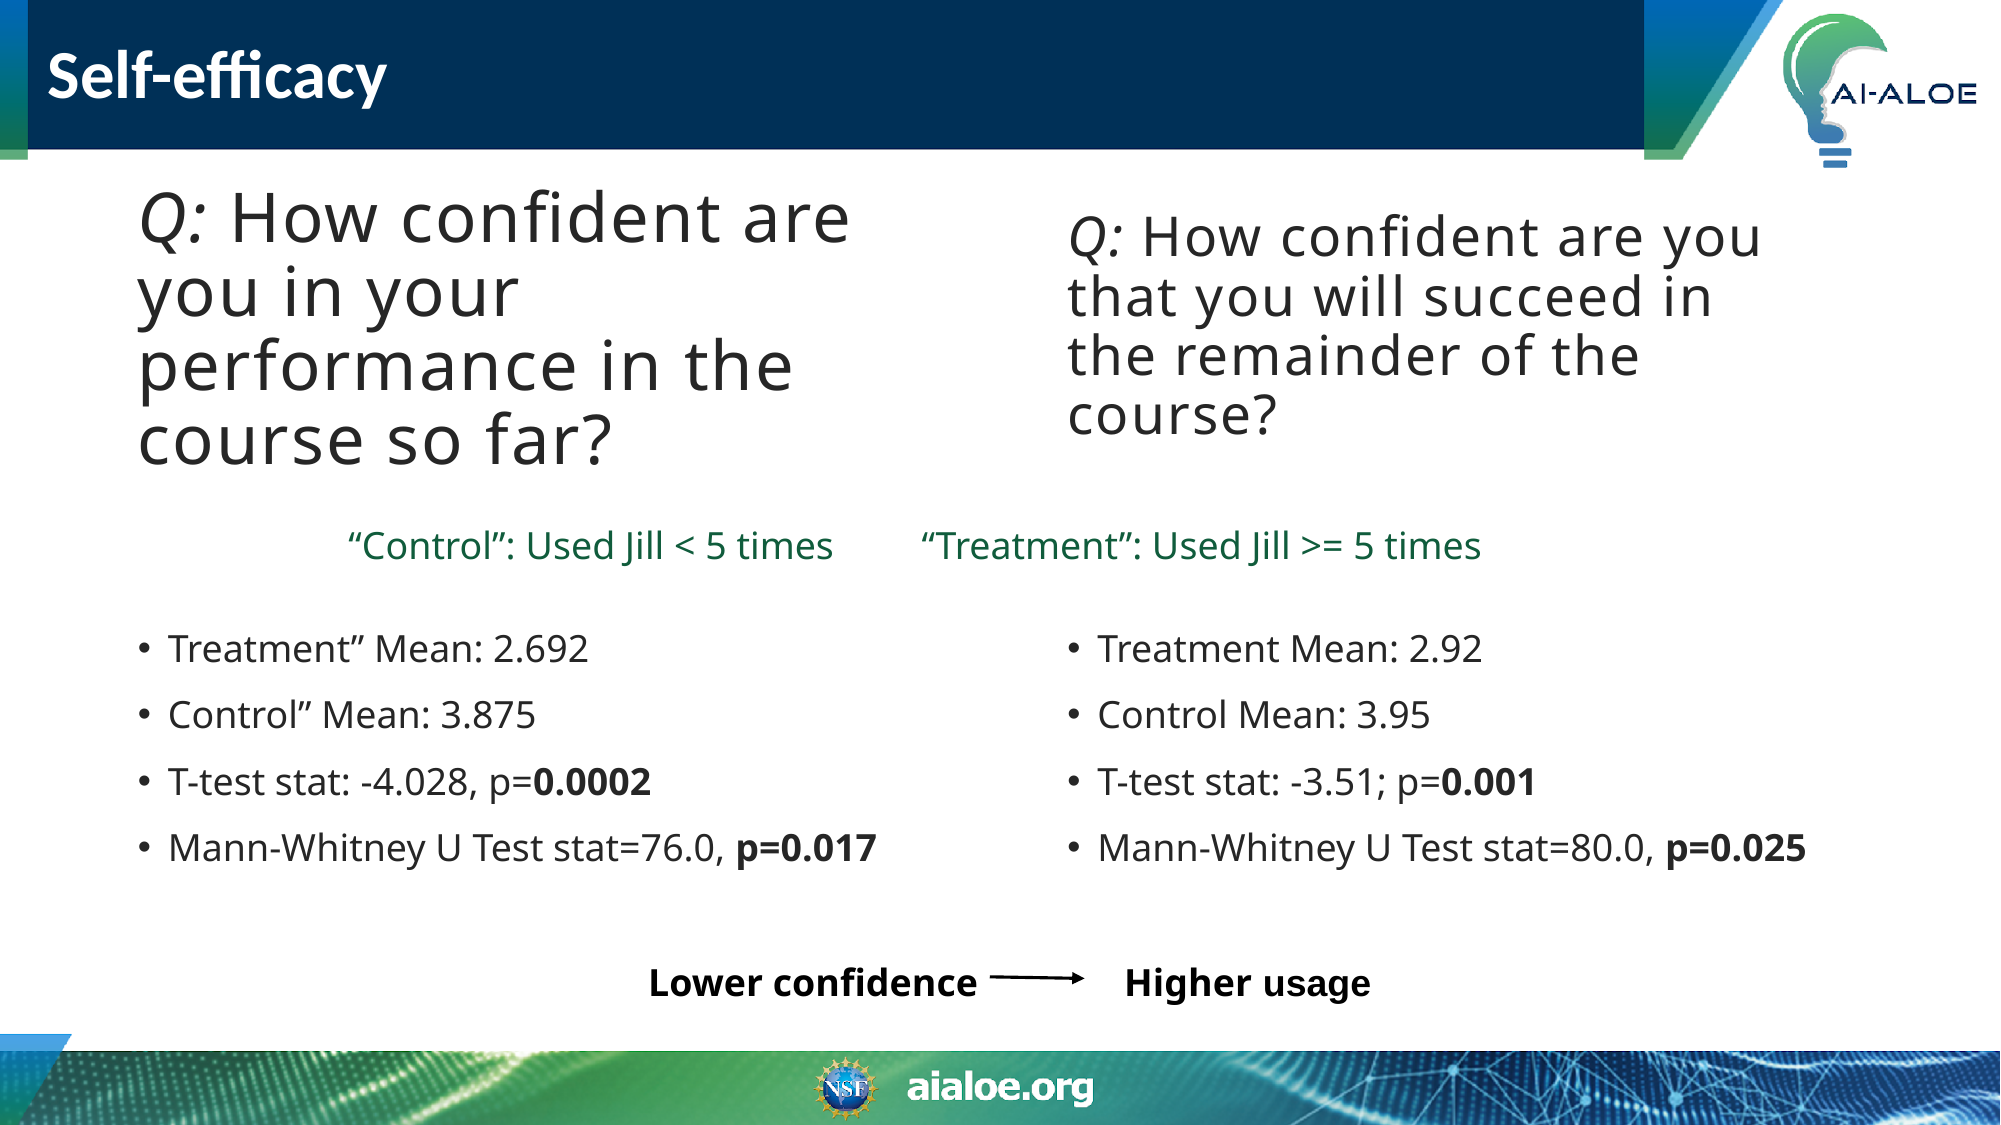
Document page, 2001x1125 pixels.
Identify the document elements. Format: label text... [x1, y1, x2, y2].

text_box Q: How confident are you that you will succeed in the remainder of the course? [1052, 199, 1837, 457]
text_box “Control”: Used Jill < 5 times “Treatment”: Used Jill >= 5 times [333, 492, 1506, 575]
text_box Lower confidence Higher usage [613, 928, 1451, 1079]
text_box Treatment” Mean: 2.692 Control” Mean: 3.875 T-test stat: -4.028, p=0.0002 Mann-Whitney U Test stat=76.0, p=0.017 [122, 613, 908, 984]
text_box Q: How confident are you in your performance in the course so far? [123, 170, 908, 493]
title Self-efficacy [32, 31, 1636, 122]
picture [2, 1053, 7, 1061]
picture [0, 0, 2000, 1125]
text_box Treatment Mean: 2.92 Control Mean: 3.95 T-test stat: -3.51; p=0.001 Mann-Whitney U Test stat=80.0, p=0.025 [1052, 613, 1837, 909]
